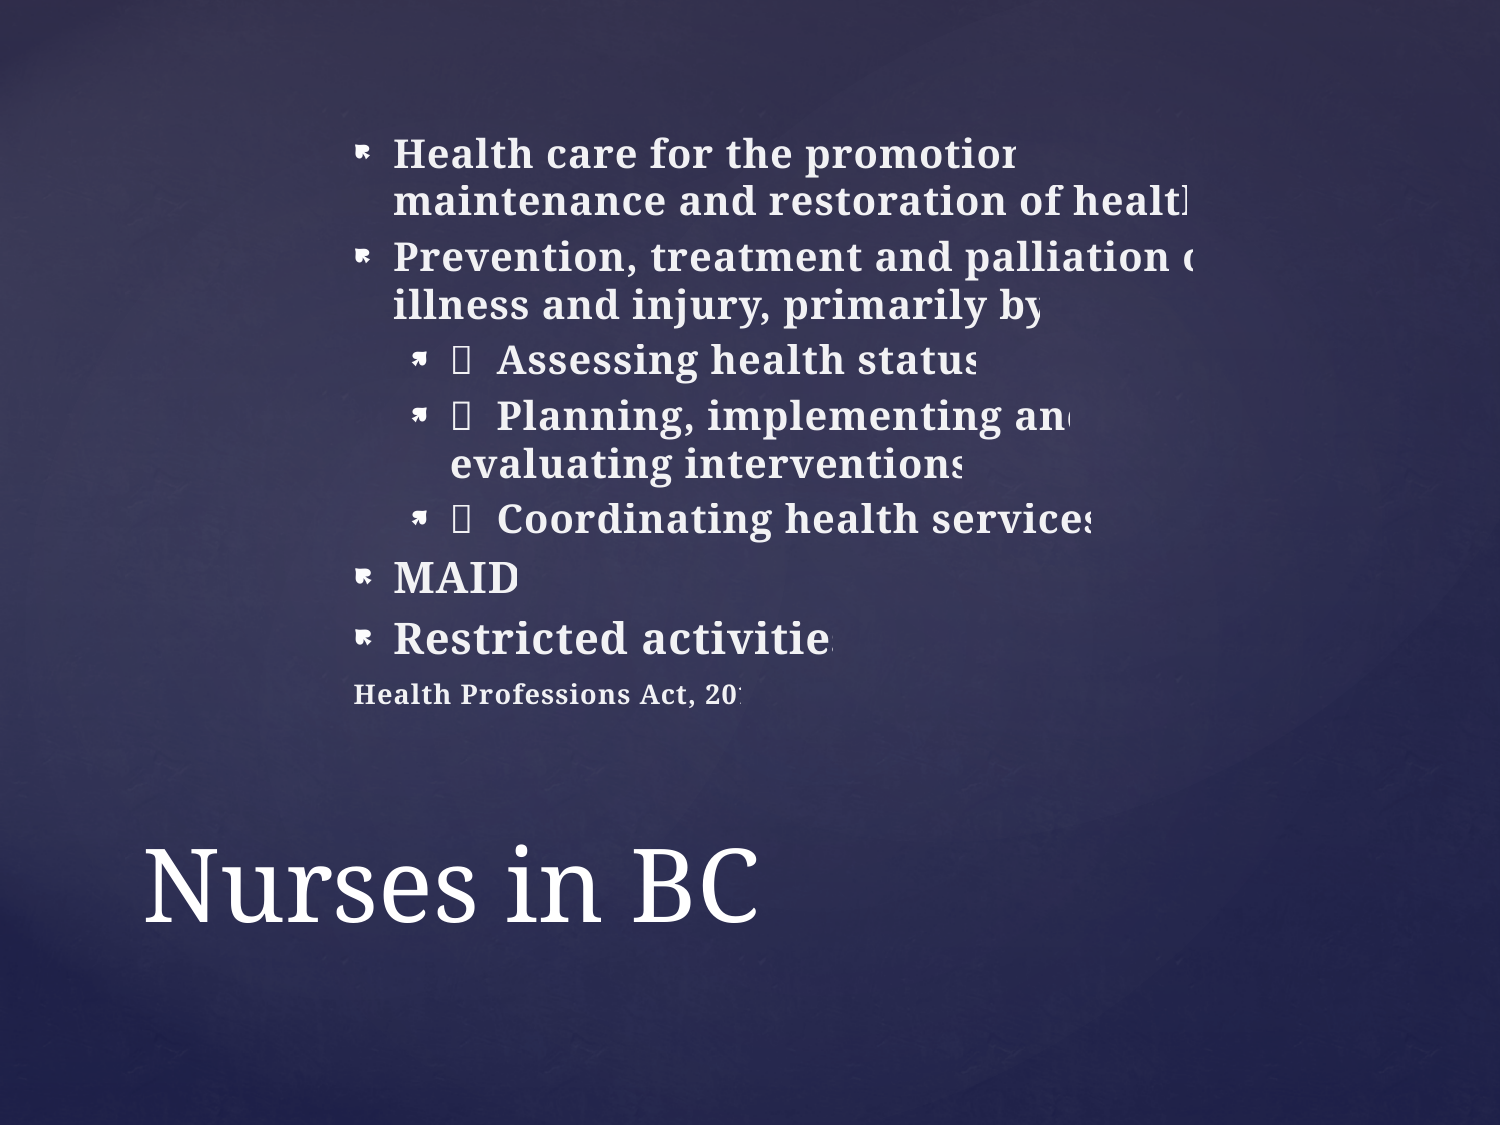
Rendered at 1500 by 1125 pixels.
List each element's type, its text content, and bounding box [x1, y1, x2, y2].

title Nurses in BC [127, 800, 1365, 950]
list Health care for the promotion, maintenance and restoration of health. Prevention, treatment and palliation of illness and injury, primarily by :  Assessing health status.  Planning, implementing and evaluating interventions.  Coordinating health services. MAID Restricted activities Health Professions Act, 2016 [336, 120, 1336, 721]
